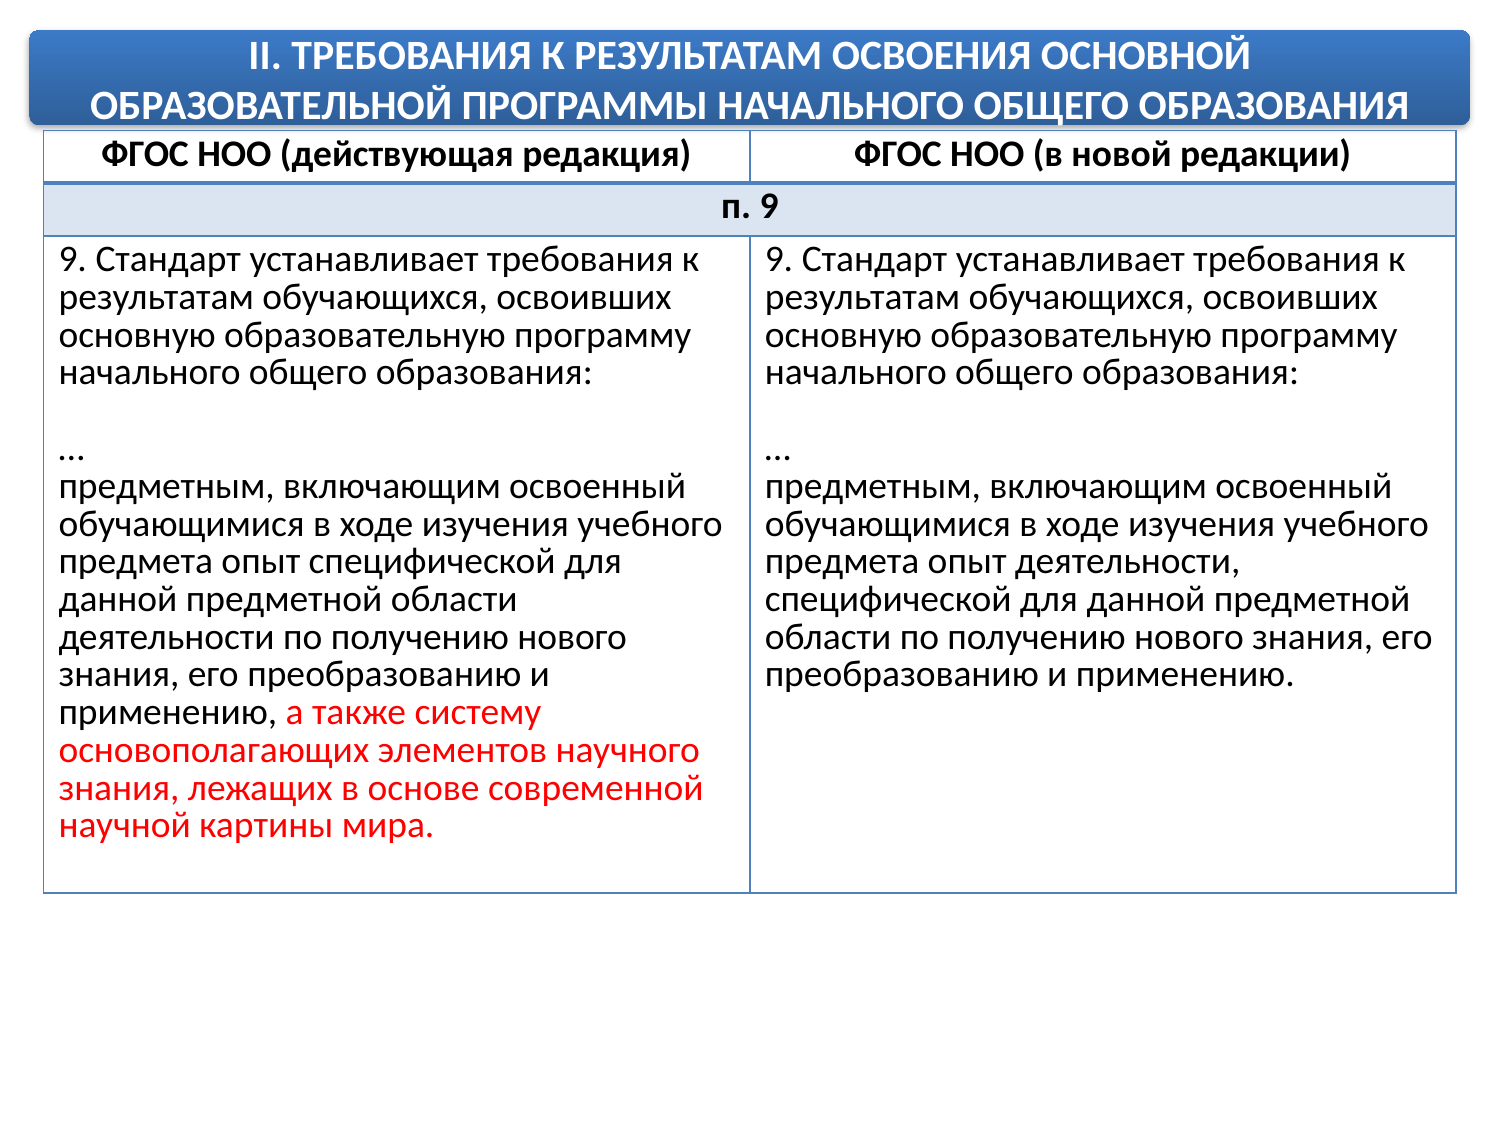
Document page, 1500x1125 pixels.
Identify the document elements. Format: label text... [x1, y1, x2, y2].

table_cell 9. Стандарт устанавливает требования к результатам обучающихся, освоивших основную образовательную программу начального общего образования: … предметным, включающим освоенный обучающимися в ходе изучения учебного предмета опыт специфической для данной предметной области деятельности по получению нового знания, его преобразованию и применению, а также систему основополагающих элементов научного знания, лежащих в основе современной научной картины мира. [44, 237, 749, 892]
table_header ФГОС НОО (действующая редакция) [44, 134, 749, 181]
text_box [29, 29, 1471, 126]
table_cell п. 9 [44, 185, 1455, 235]
table_cell 9. Стандарт устанавливает требования к результатам обучающихся, освоивших основную образовательную программу начального общего образования: … предметным, включающим освоенный обучающимися в ходе изучения учебного предмета опыт деятельности, специфической для данной предметной области по получению нового знания, его преобразованию и применению. [751, 237, 1455, 892]
table_header ФГОС НОО (в новой редакции) [751, 134, 1455, 181]
